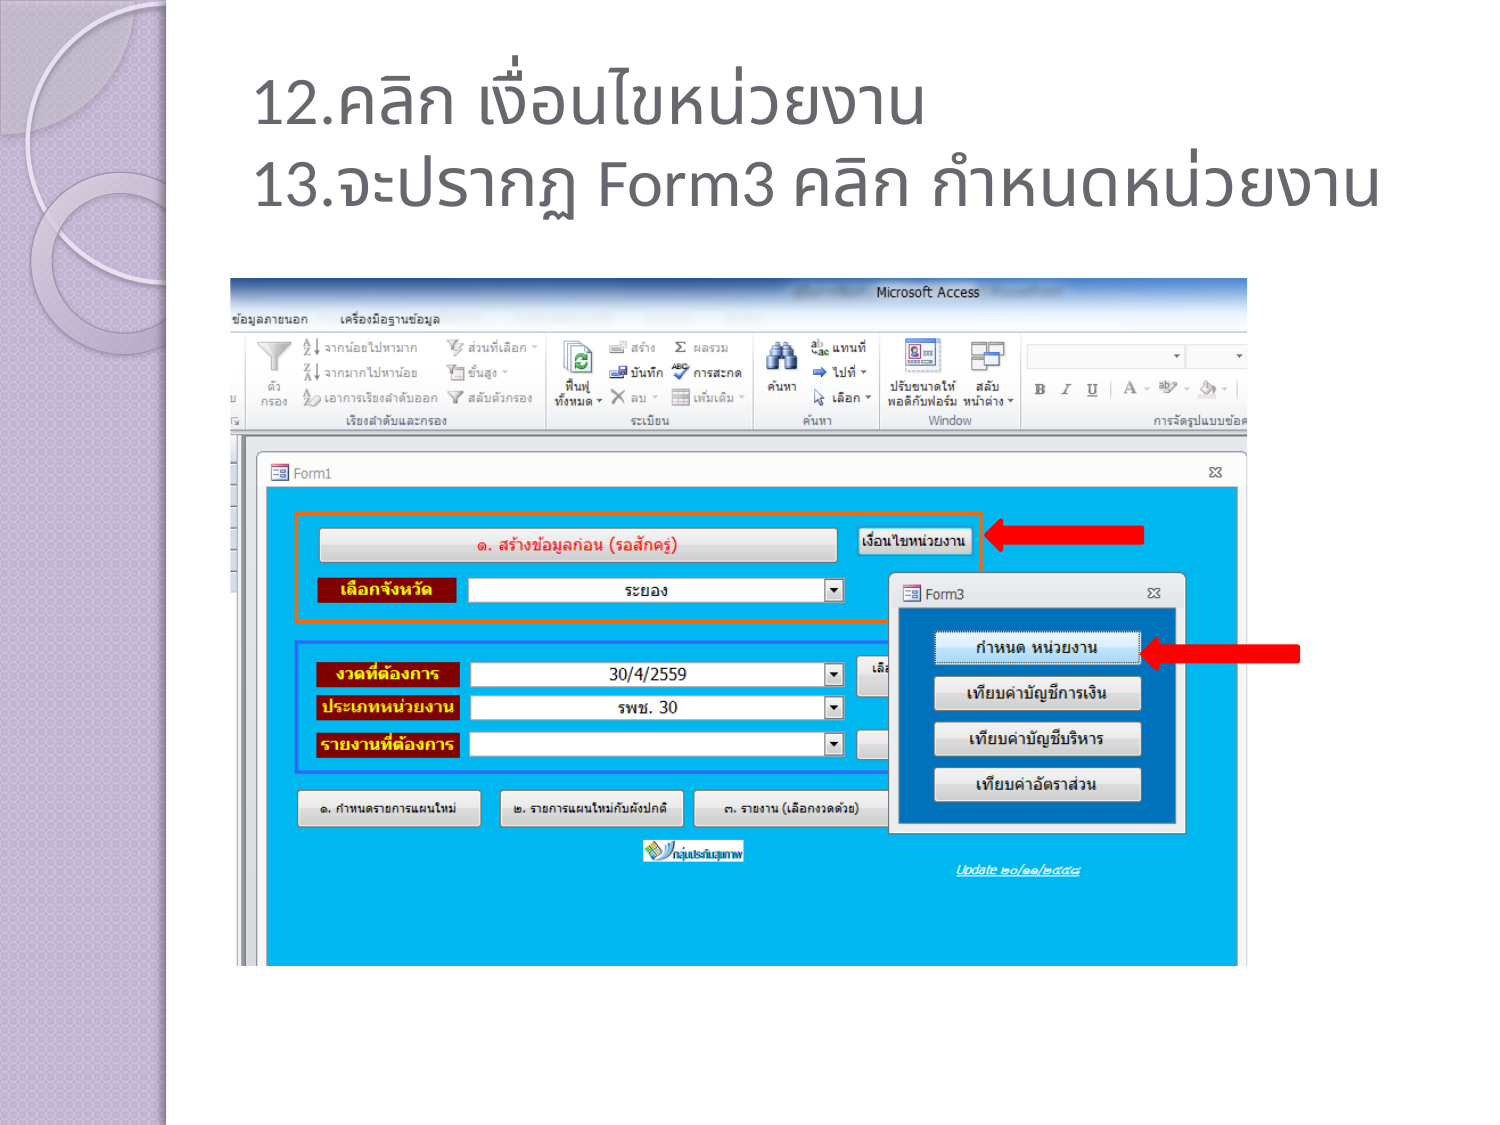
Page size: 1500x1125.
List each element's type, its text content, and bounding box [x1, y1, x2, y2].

title 12.คลิก เงื่อนไขหน่วยงาน 13.จะปรากฏ Form3 คลิก กำหนดหน่วยงาน [235, 45, 1412, 232]
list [229, 278, 1248, 967]
text_box [1255, 644, 1301, 664]
